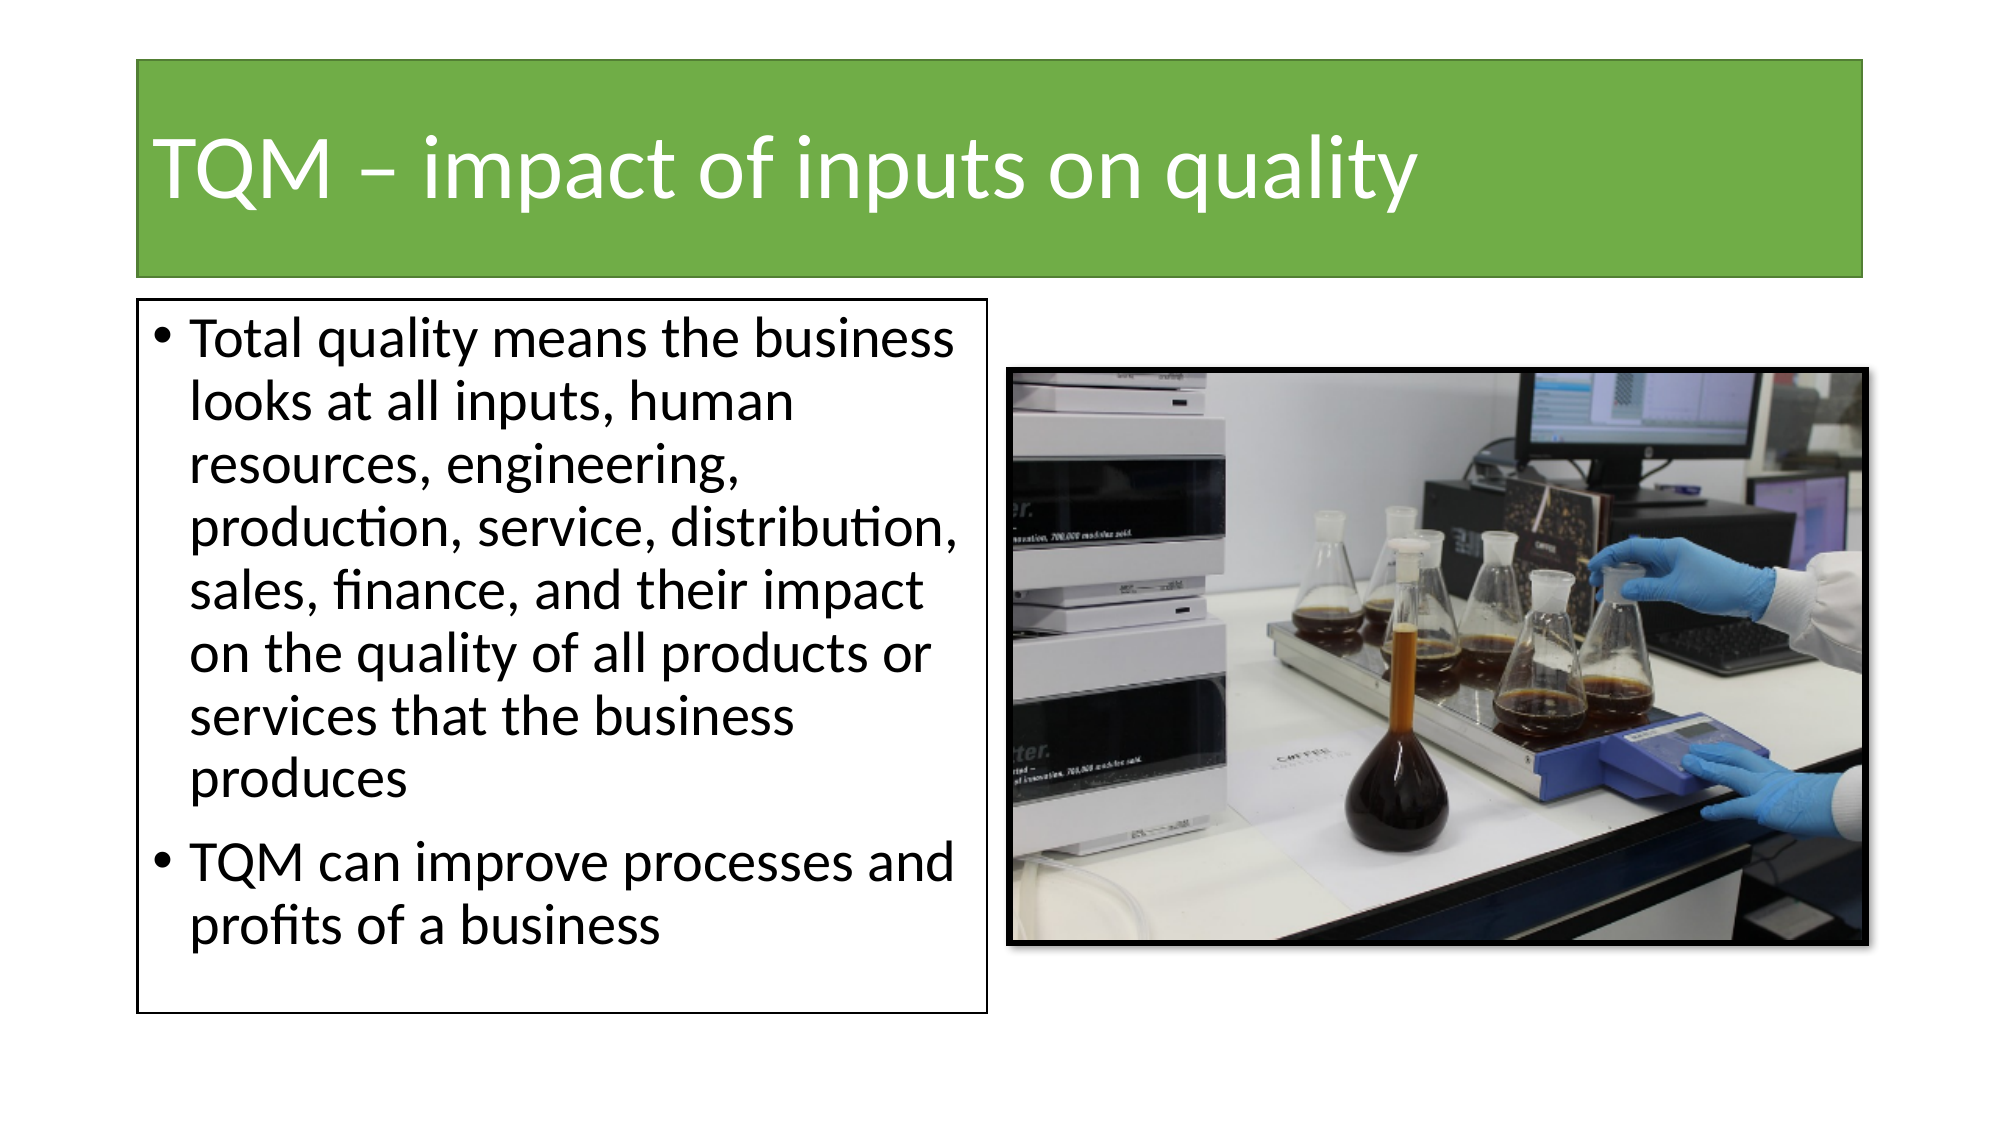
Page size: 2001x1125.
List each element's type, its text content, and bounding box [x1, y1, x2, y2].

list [1012, 372, 1863, 940]
list Total quality means the business looks at all inputs, human resources, engineering, production, service, distribution, sales, finance, and their impact on the quality of all products or services that the business produces TQM can improve processes and profits of a business [136, 298, 988, 1014]
title TQM – impact of inputs on quality [136, 59, 1863, 278]
